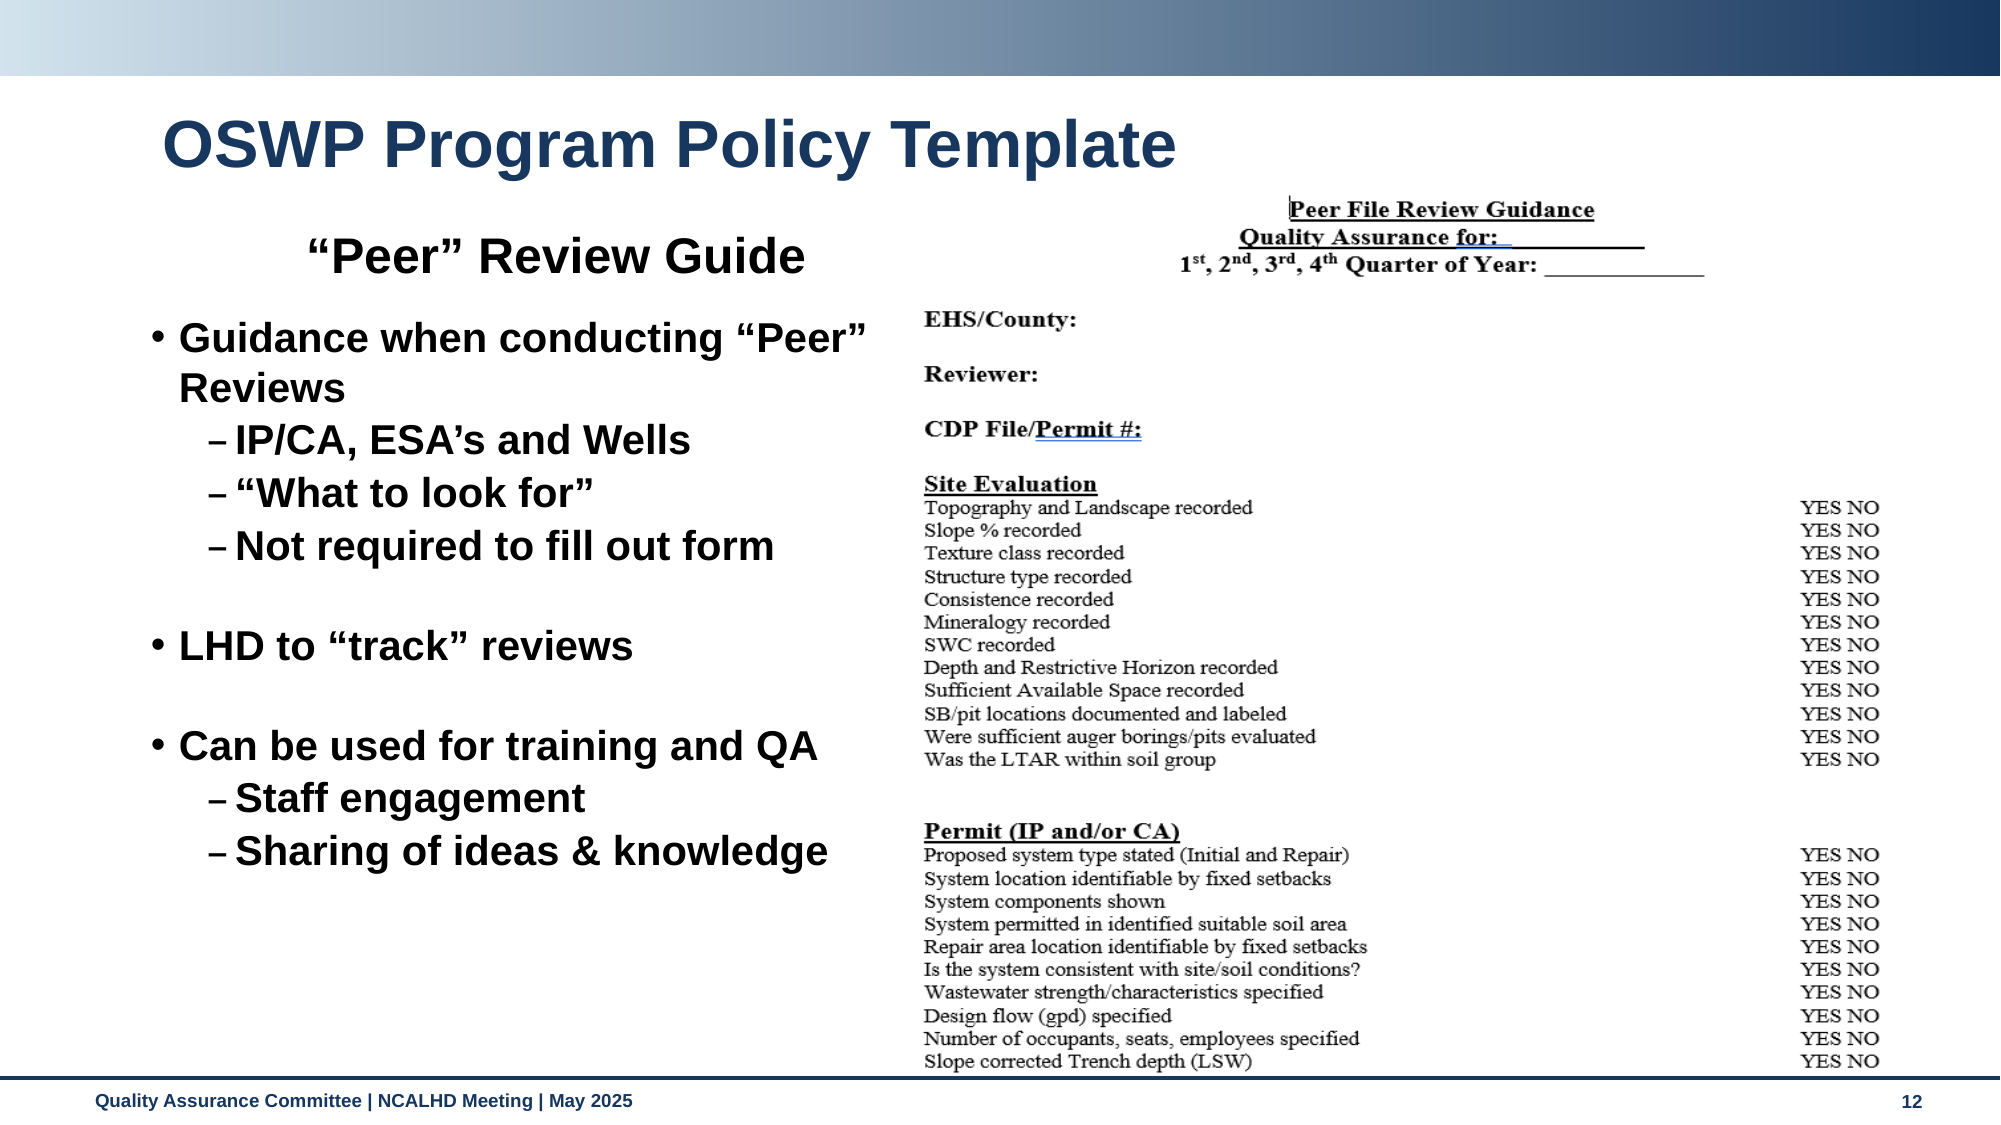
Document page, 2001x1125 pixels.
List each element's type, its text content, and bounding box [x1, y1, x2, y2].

picture [890, 192, 1921, 1075]
list “Peer” Review Guide [136, 209, 890, 292]
title OSWP Program Policy Template [147, 102, 1863, 193]
list Guidance when conducting “Peer” Reviews IP/CA, ESA’s and Wells “What to look for” Not required to fill out form LHD to “track” reviews Can be used for training and QA Staff engagement Sharing of ideas & knowledge [136, 303, 890, 1026]
